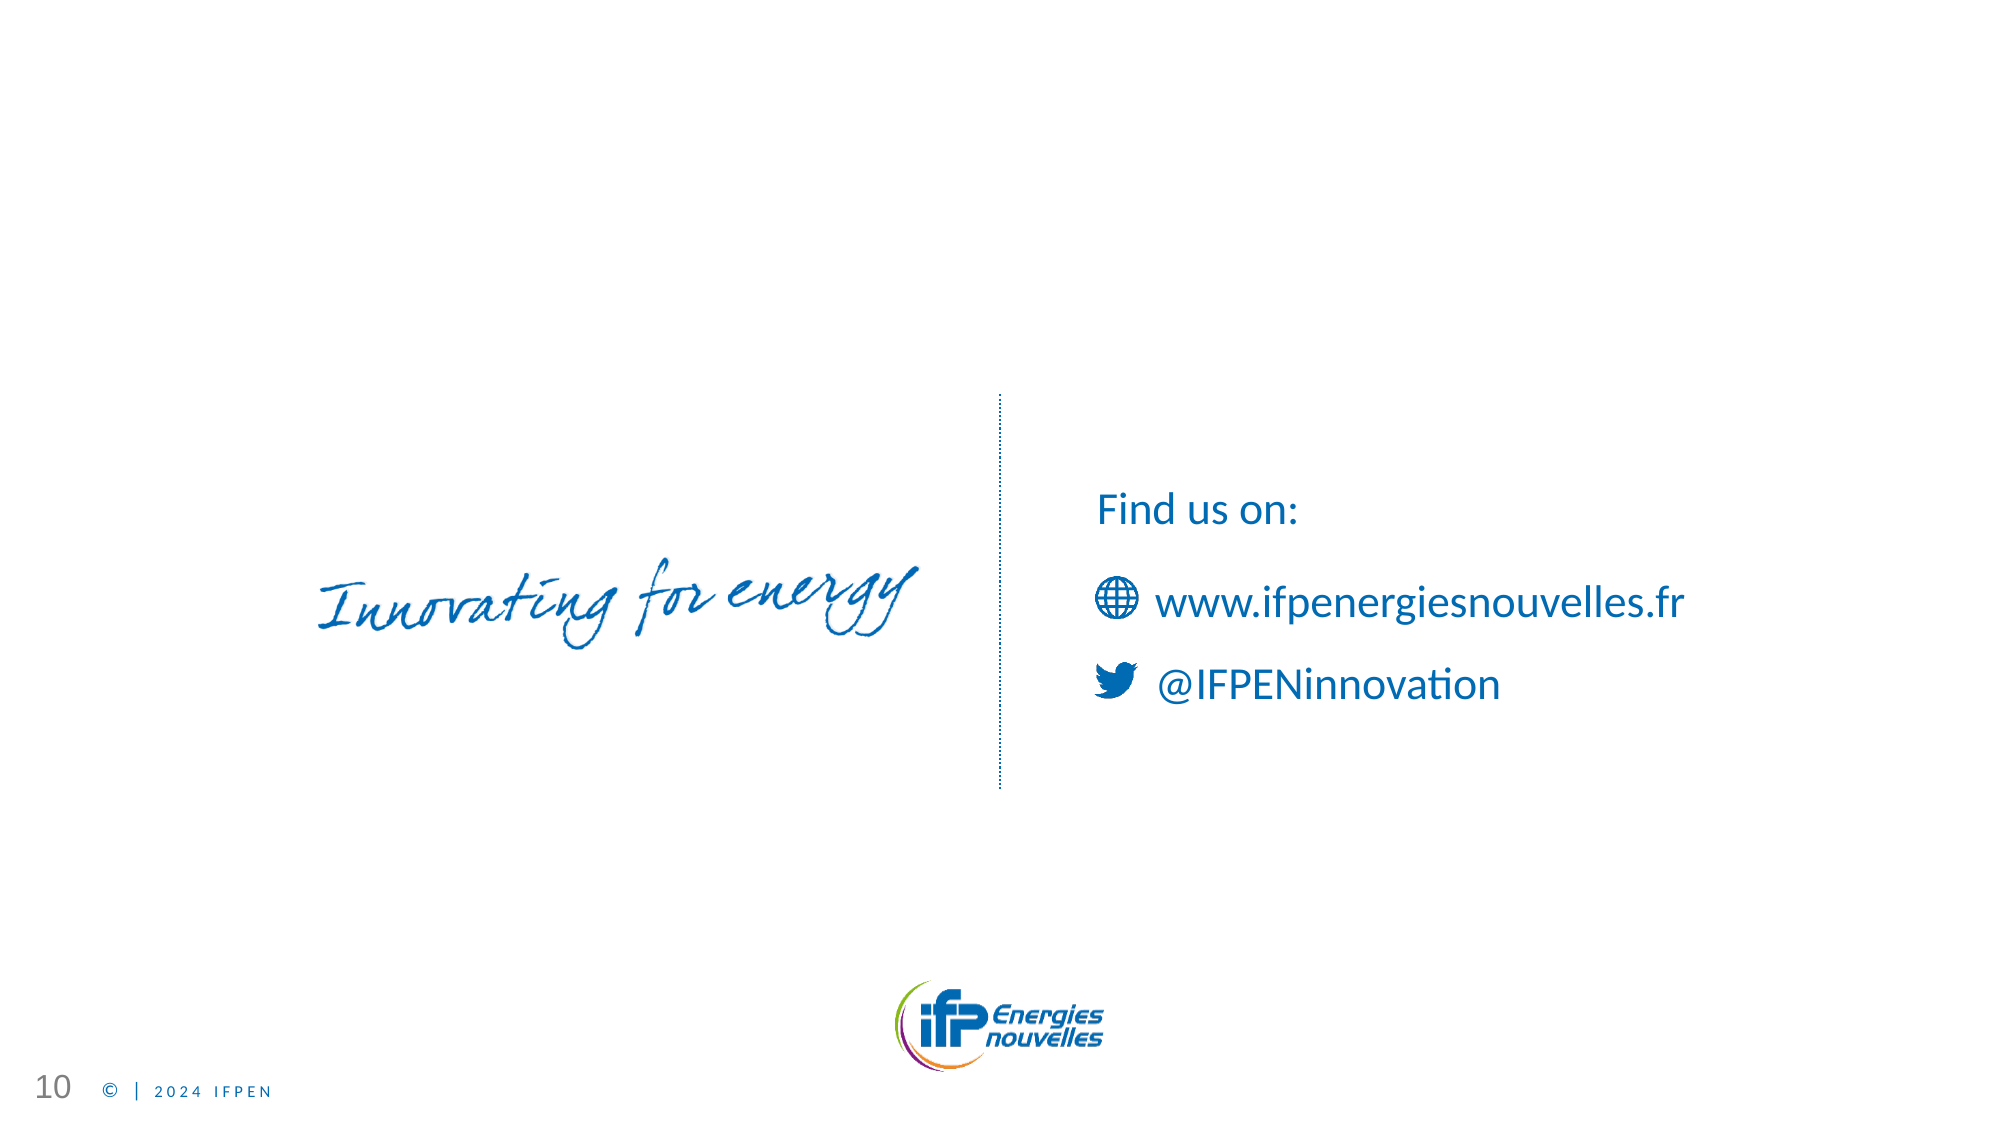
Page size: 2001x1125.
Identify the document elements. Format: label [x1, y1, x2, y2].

picture [1094, 656, 1138, 701]
picture [1095, 573, 1141, 619]
picture [284, 523, 951, 669]
picture [891, 979, 1108, 1073]
